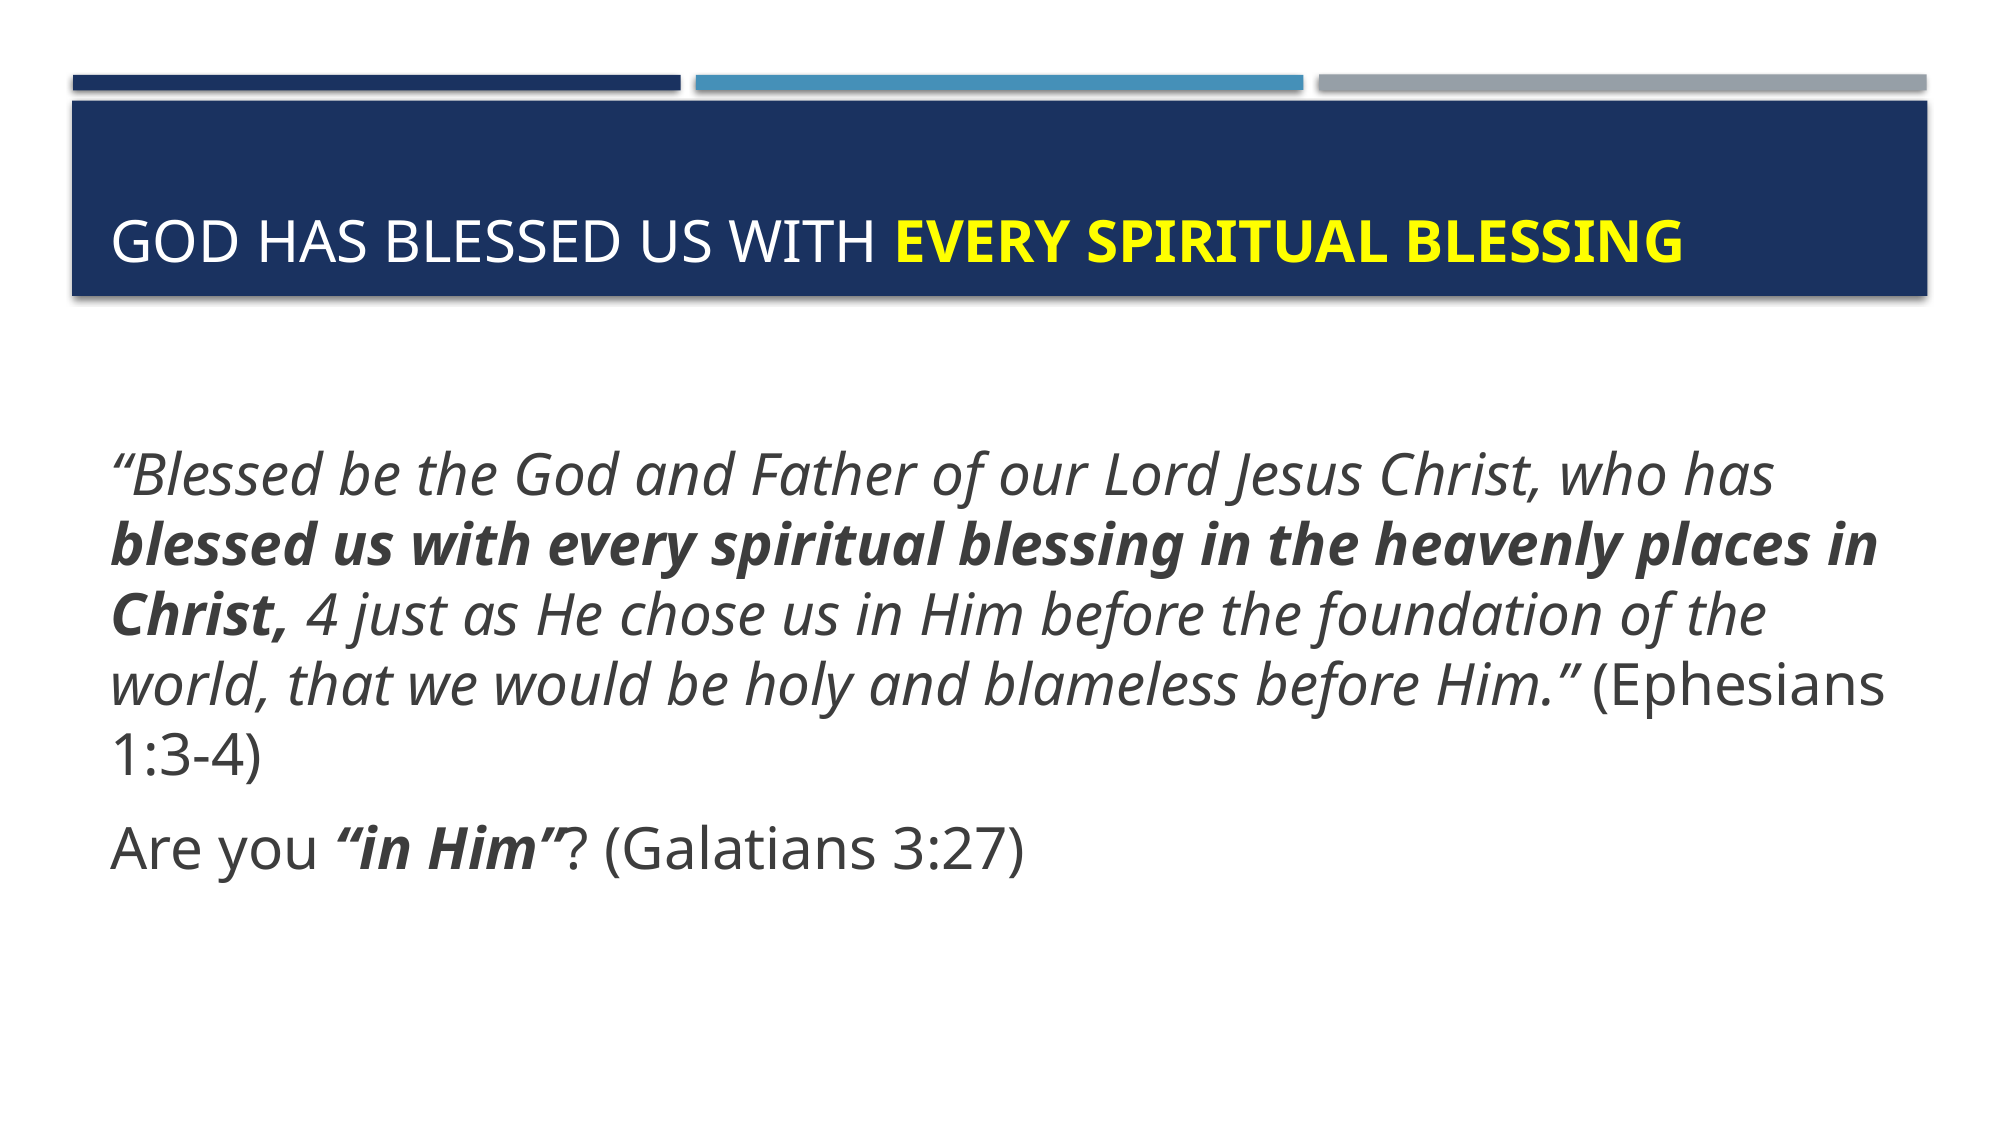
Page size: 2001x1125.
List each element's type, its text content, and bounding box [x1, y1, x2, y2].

title God has blessed us with every spiritual blessing [95, 115, 1905, 282]
list “Blessed be the God and Father of our Lord Jesus Christ, who has blessed us with every spiritual blessing in the heavenly places in Christ, 4 just as He chose us in Him before the foundation of the world, that we would be holy and blameless before Him.” (Ephesians 1:3-4) Are you “in Him”? (Galatians 3:27) [95, 357, 1905, 962]
